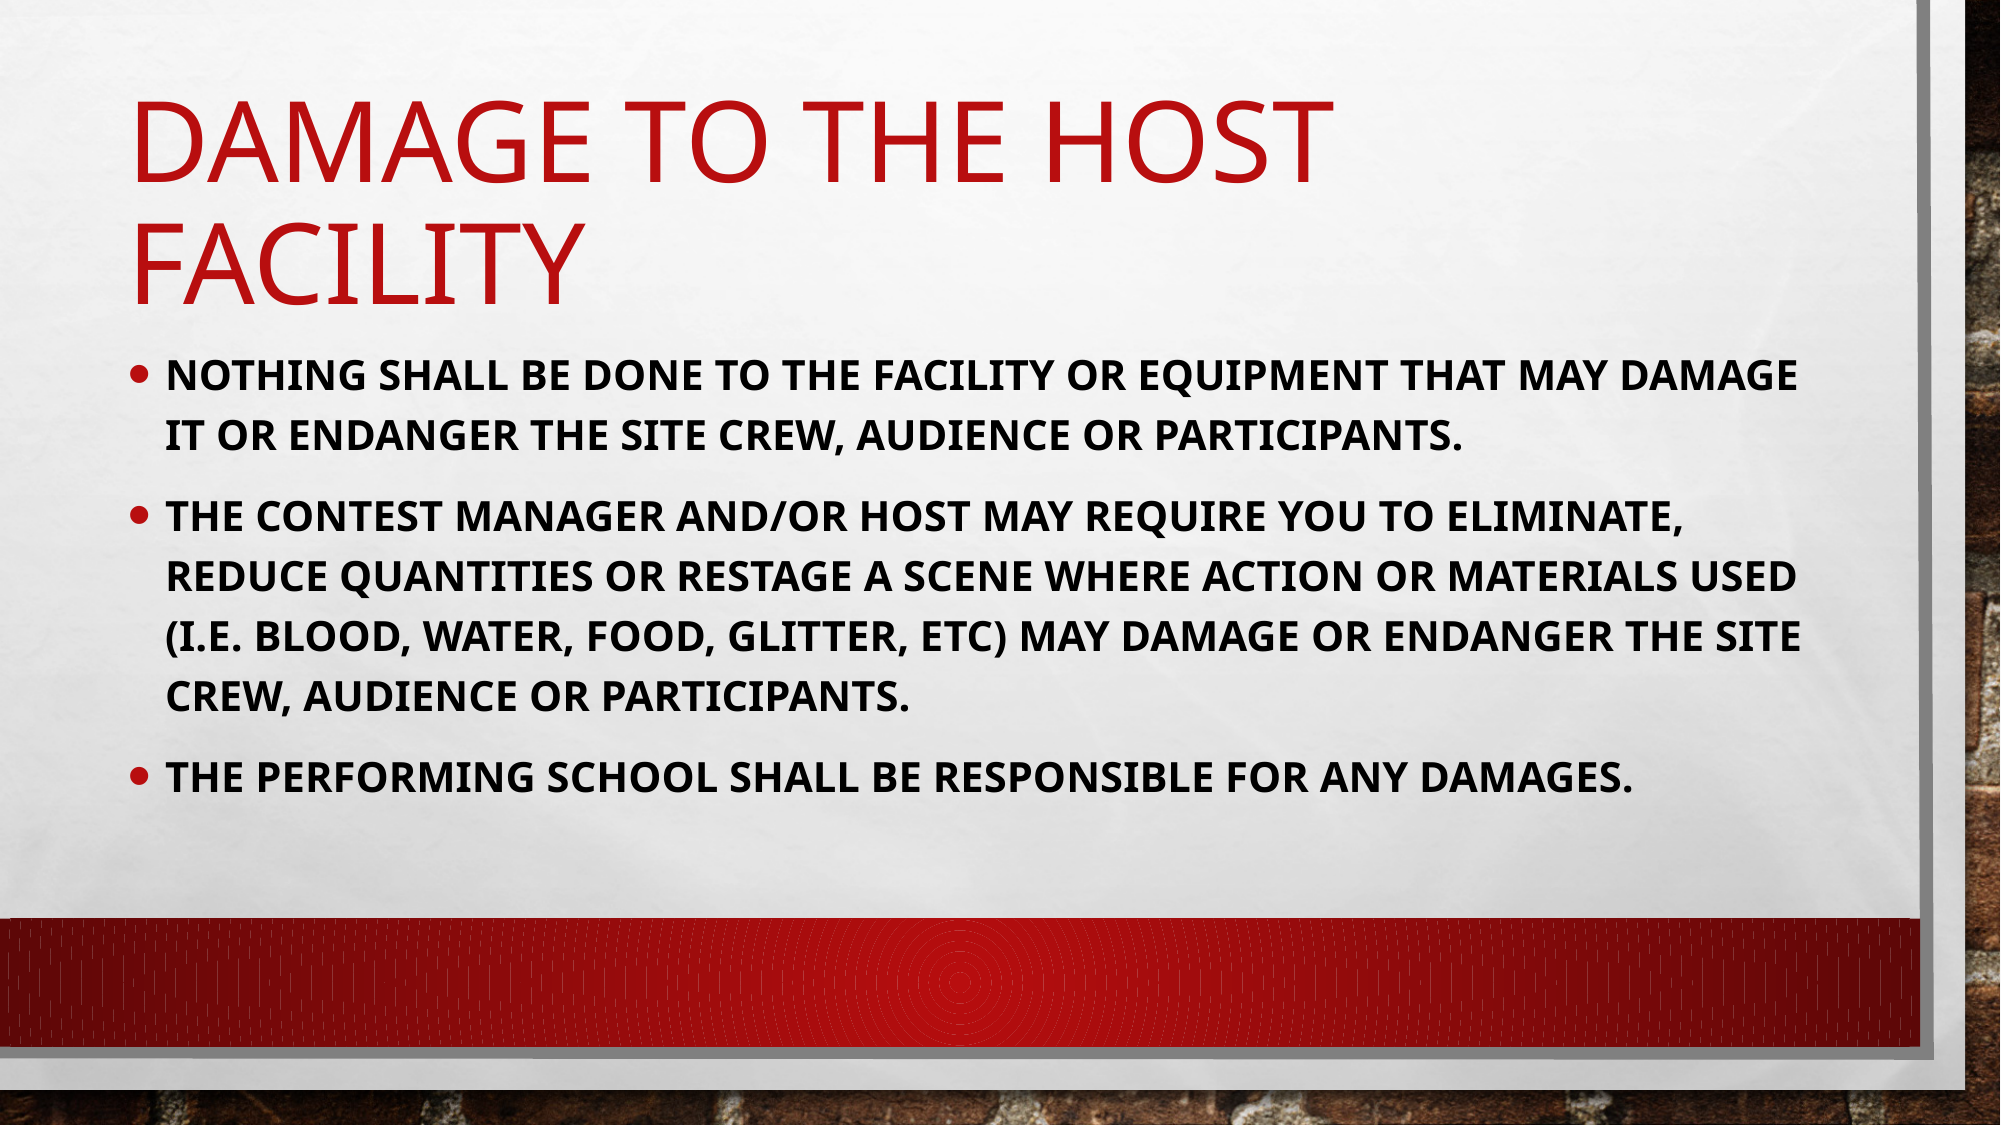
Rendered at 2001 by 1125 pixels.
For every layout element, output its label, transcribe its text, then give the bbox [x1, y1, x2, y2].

title Damage to the host facility [112, 112, 1818, 302]
picture [0, 0, 2000, 1125]
list Nothing shall be done to the facility or equipment that may damage it or endanger the site crew, audience or participants. The Contest Manager and/or host may require you to eliminate, reduce quantities or restage a scene where action or materials used (i.e. blood, water, food, glitter, etc) may damage or endanger the site crew, audience or participants. The performing school shall be responsible for any damages. [112, 338, 1818, 882]
